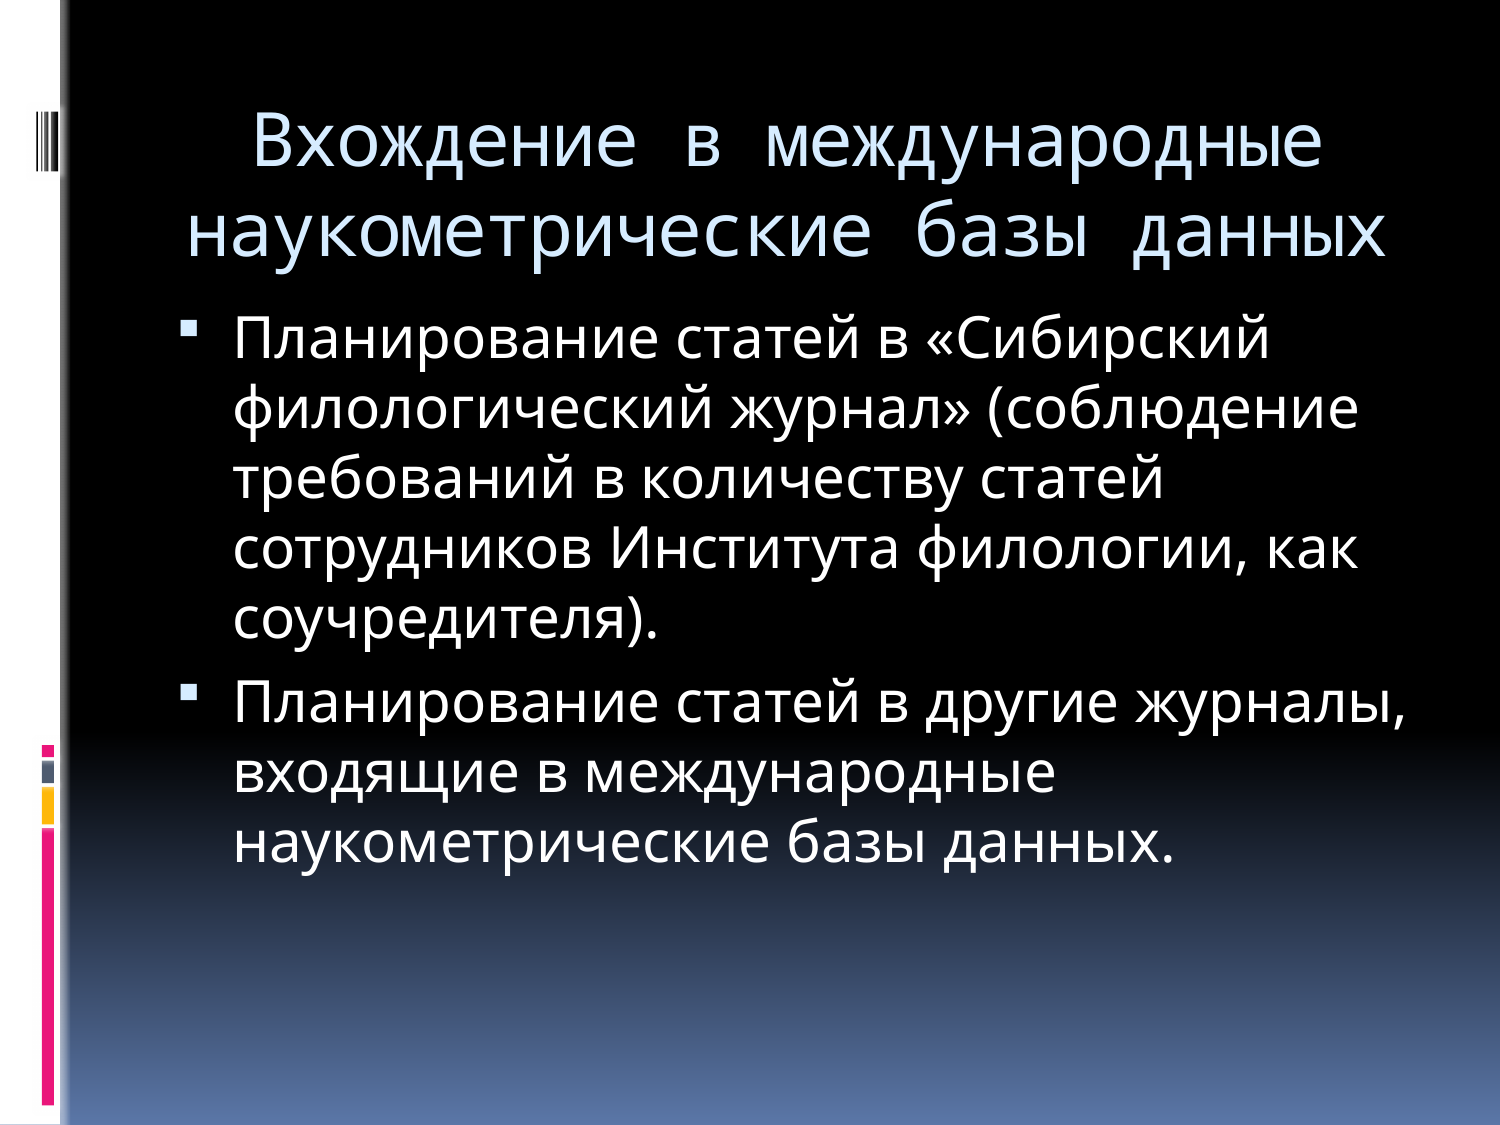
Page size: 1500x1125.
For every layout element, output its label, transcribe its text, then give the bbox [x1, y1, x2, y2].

title Вхождение в международные наукометрические базы данных [150, 83, 1425, 234]
list Планирование статей в «Сибирский филологический журнал» (соблюдение требований в количеству статей сотрудников Института филологии, как соучредителя). Планирование статей в другие журналы, входящие в международные наукометрические базы данных. [150, 292, 1425, 1043]
